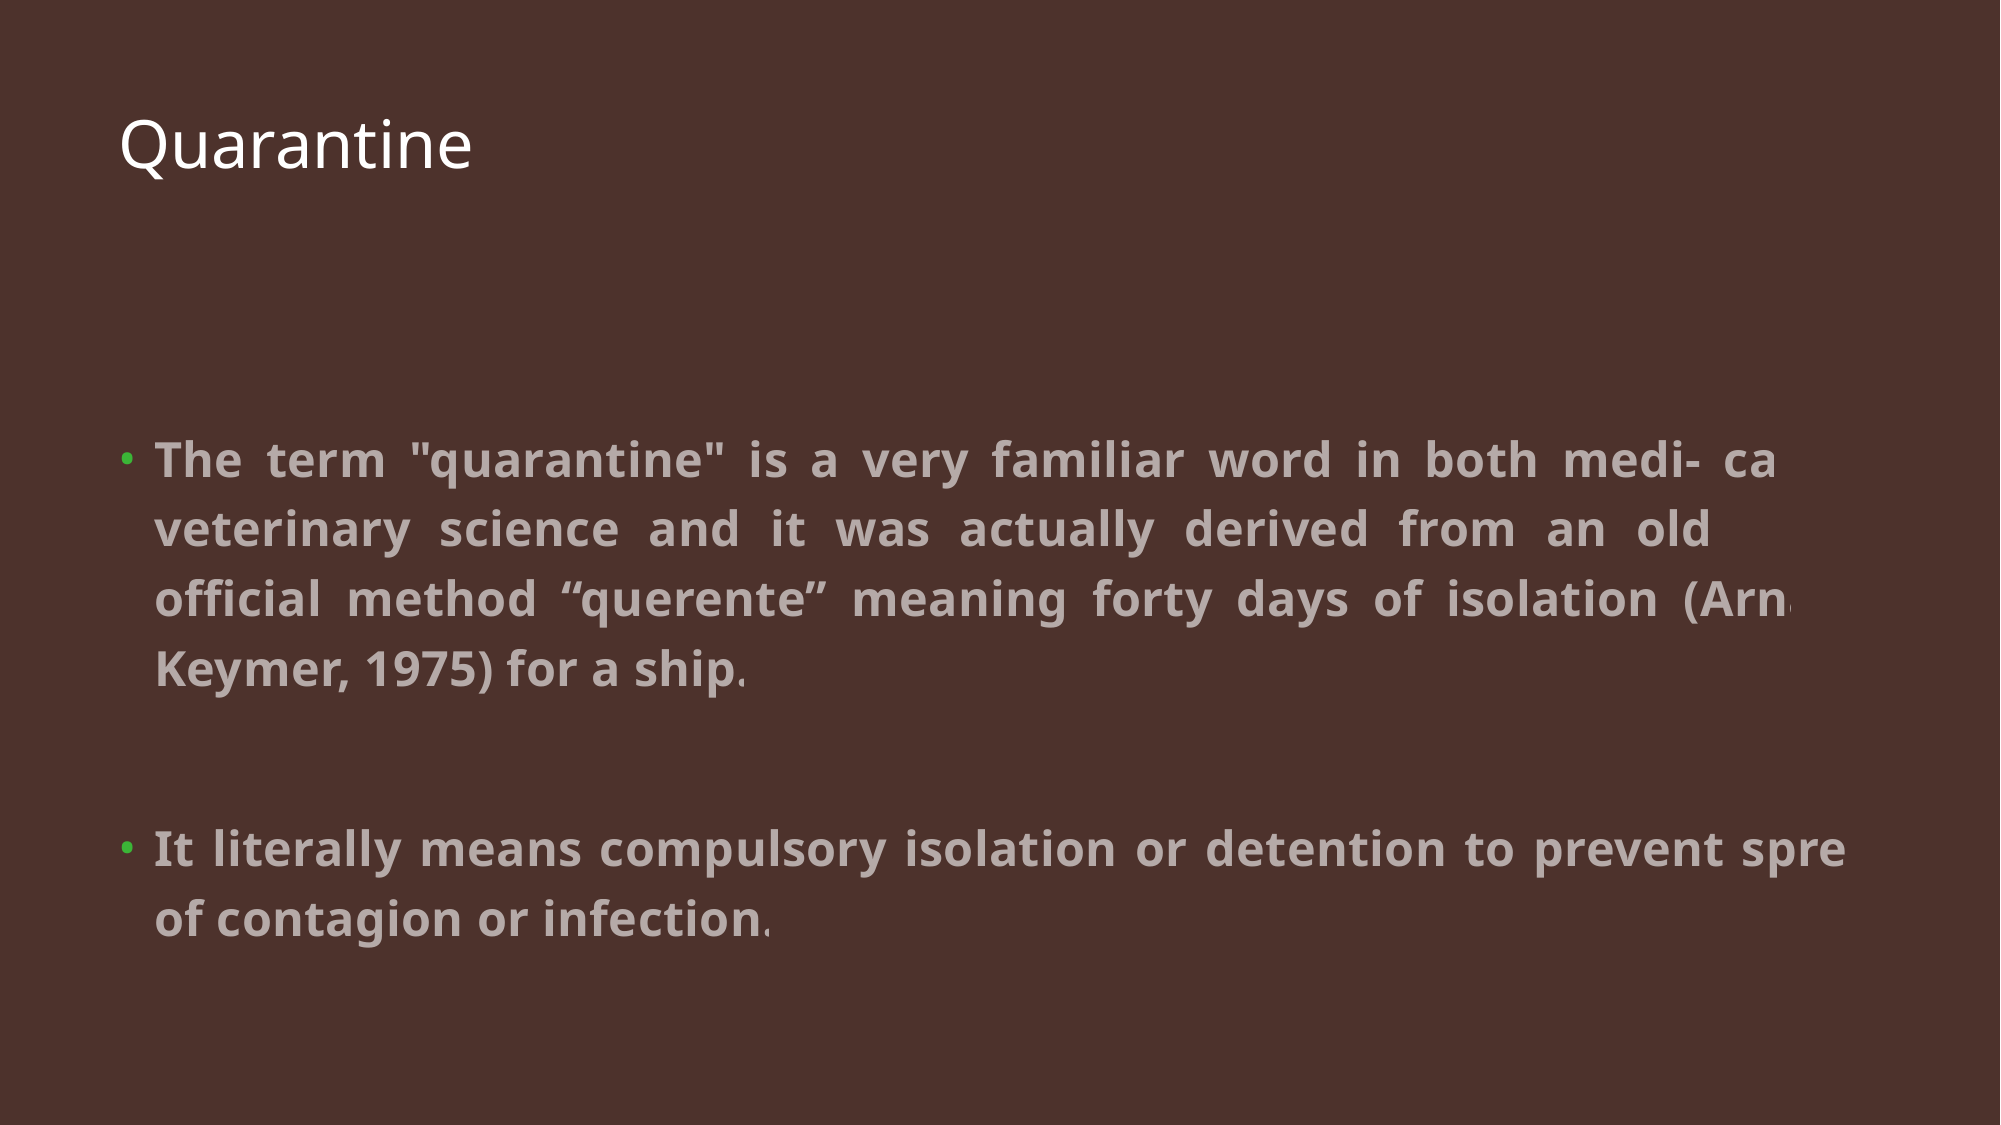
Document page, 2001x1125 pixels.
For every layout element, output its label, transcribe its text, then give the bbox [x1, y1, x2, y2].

title Quarantine [118, 101, 1878, 226]
list The term "quarantine" is a very familiar word in both medi- cal and veterinary science and it was actually derived from an old French official method “querente” meaning forty days of isolation (Arnall & Keymer, 1975) for a ship. It literally means compulsory isolation or detention to prevent spread of contagion or infection. [118, 416, 1912, 947]
